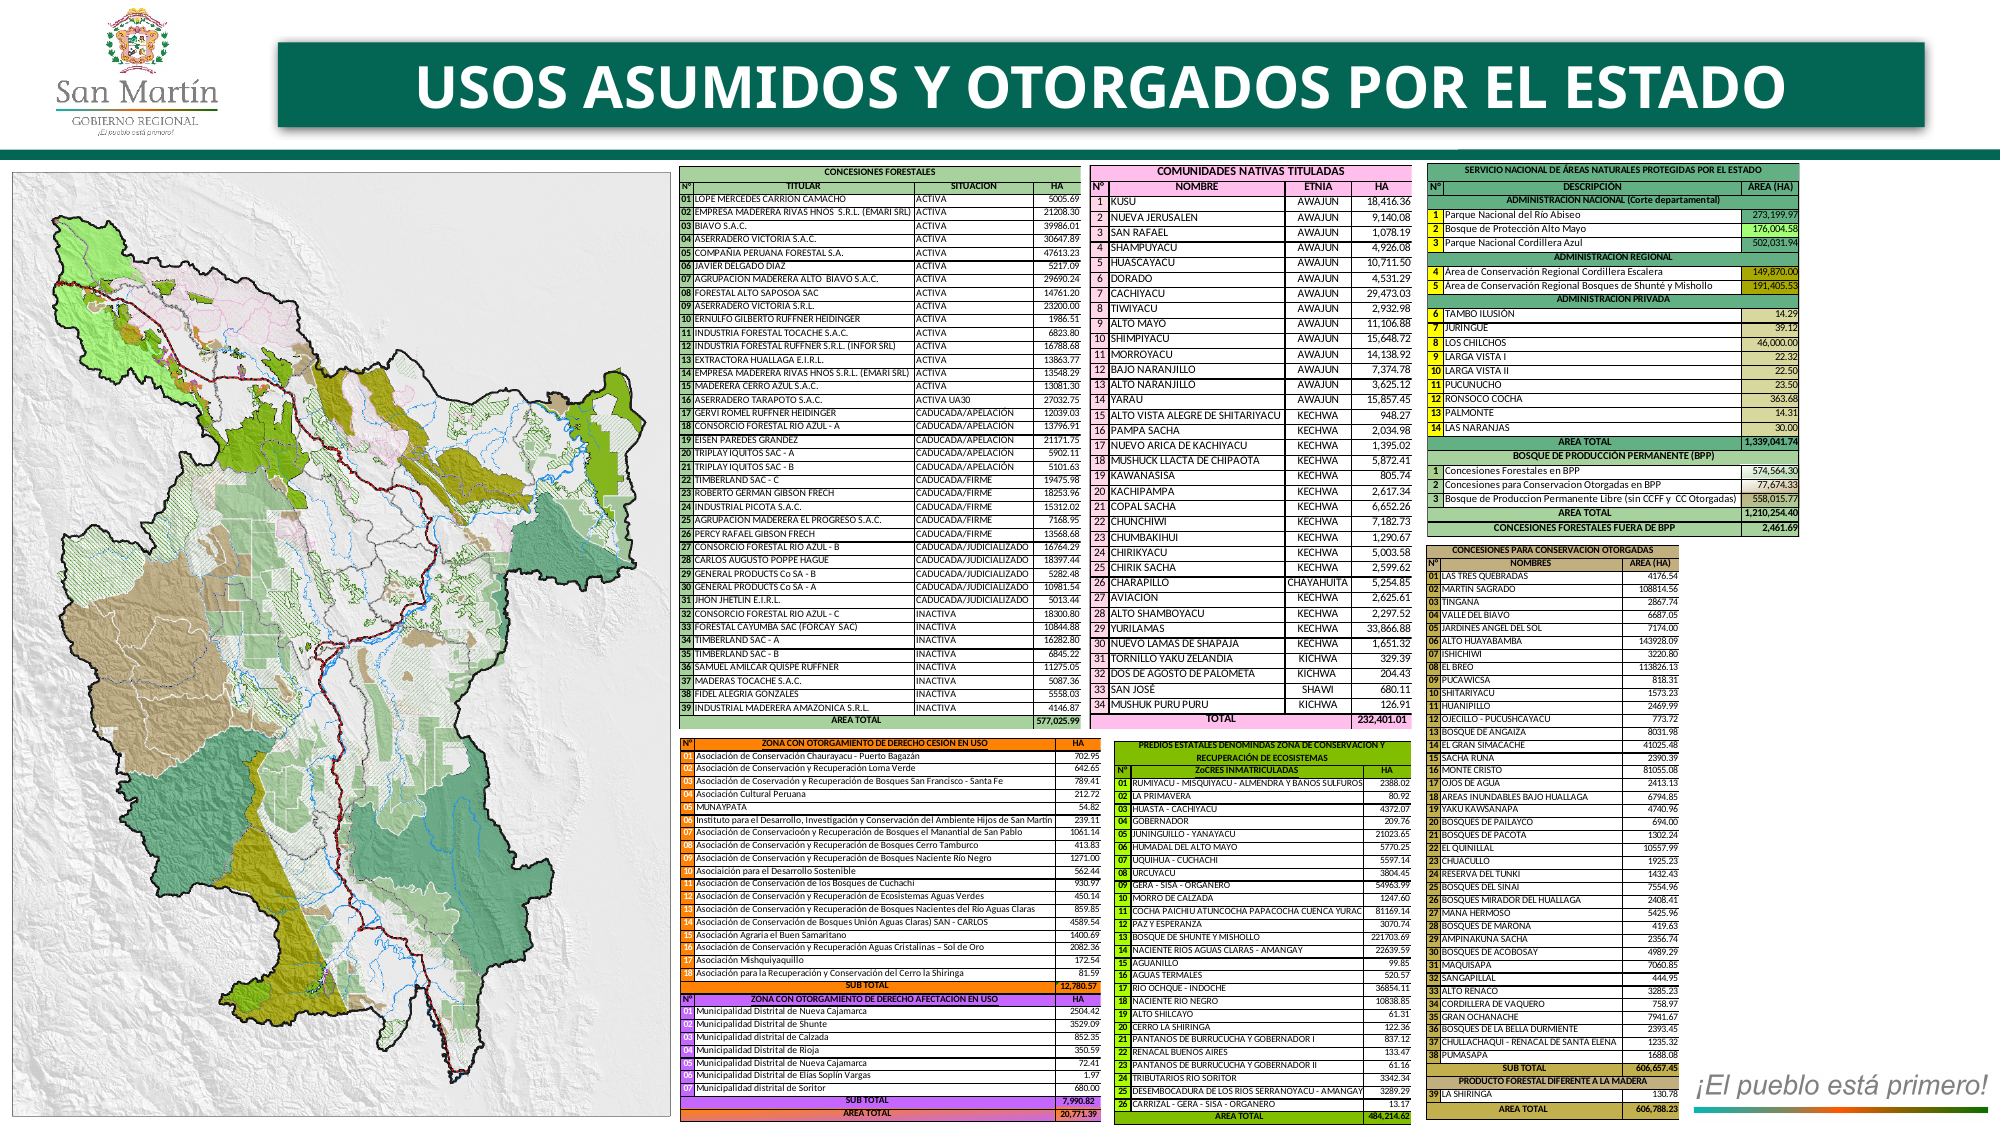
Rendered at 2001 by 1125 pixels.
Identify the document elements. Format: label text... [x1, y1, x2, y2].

picture [0, 162, 1102, 1125]
picture [56, 8, 218, 136]
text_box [1693, 1068, 1989, 1125]
picture [1425, 545, 1680, 1121]
picture [1113, 740, 1412, 1125]
text_box USOS ASUMIDOS Y OTORGADOS POR EL ESTADO [277, 42, 1925, 128]
picture [1427, 162, 1800, 538]
picture [1089, 164, 1413, 730]
